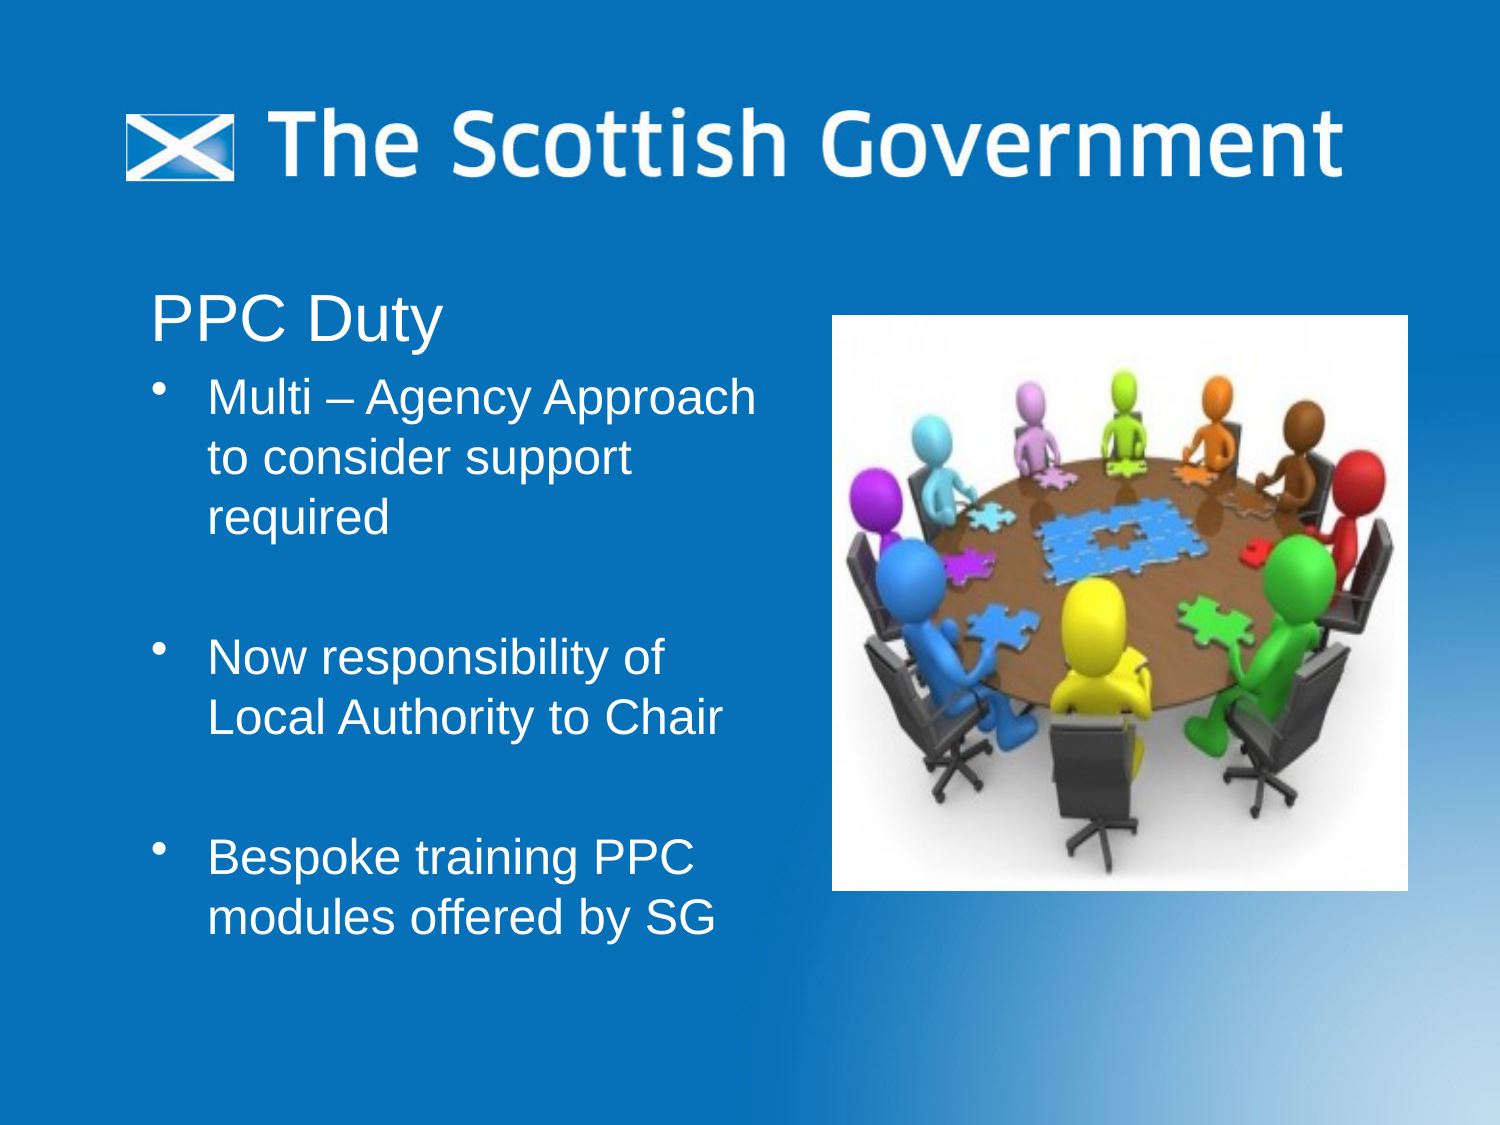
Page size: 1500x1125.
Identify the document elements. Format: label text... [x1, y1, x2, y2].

picture [0, 0, 1500, 1125]
title [75, 45, 1425, 233]
list PPC Duty Multi – Agency Approach to consider support required Now responsibility of Local Authority to Chair Bespoke training PPC modules offered by SG [135, 267, 809, 1010]
